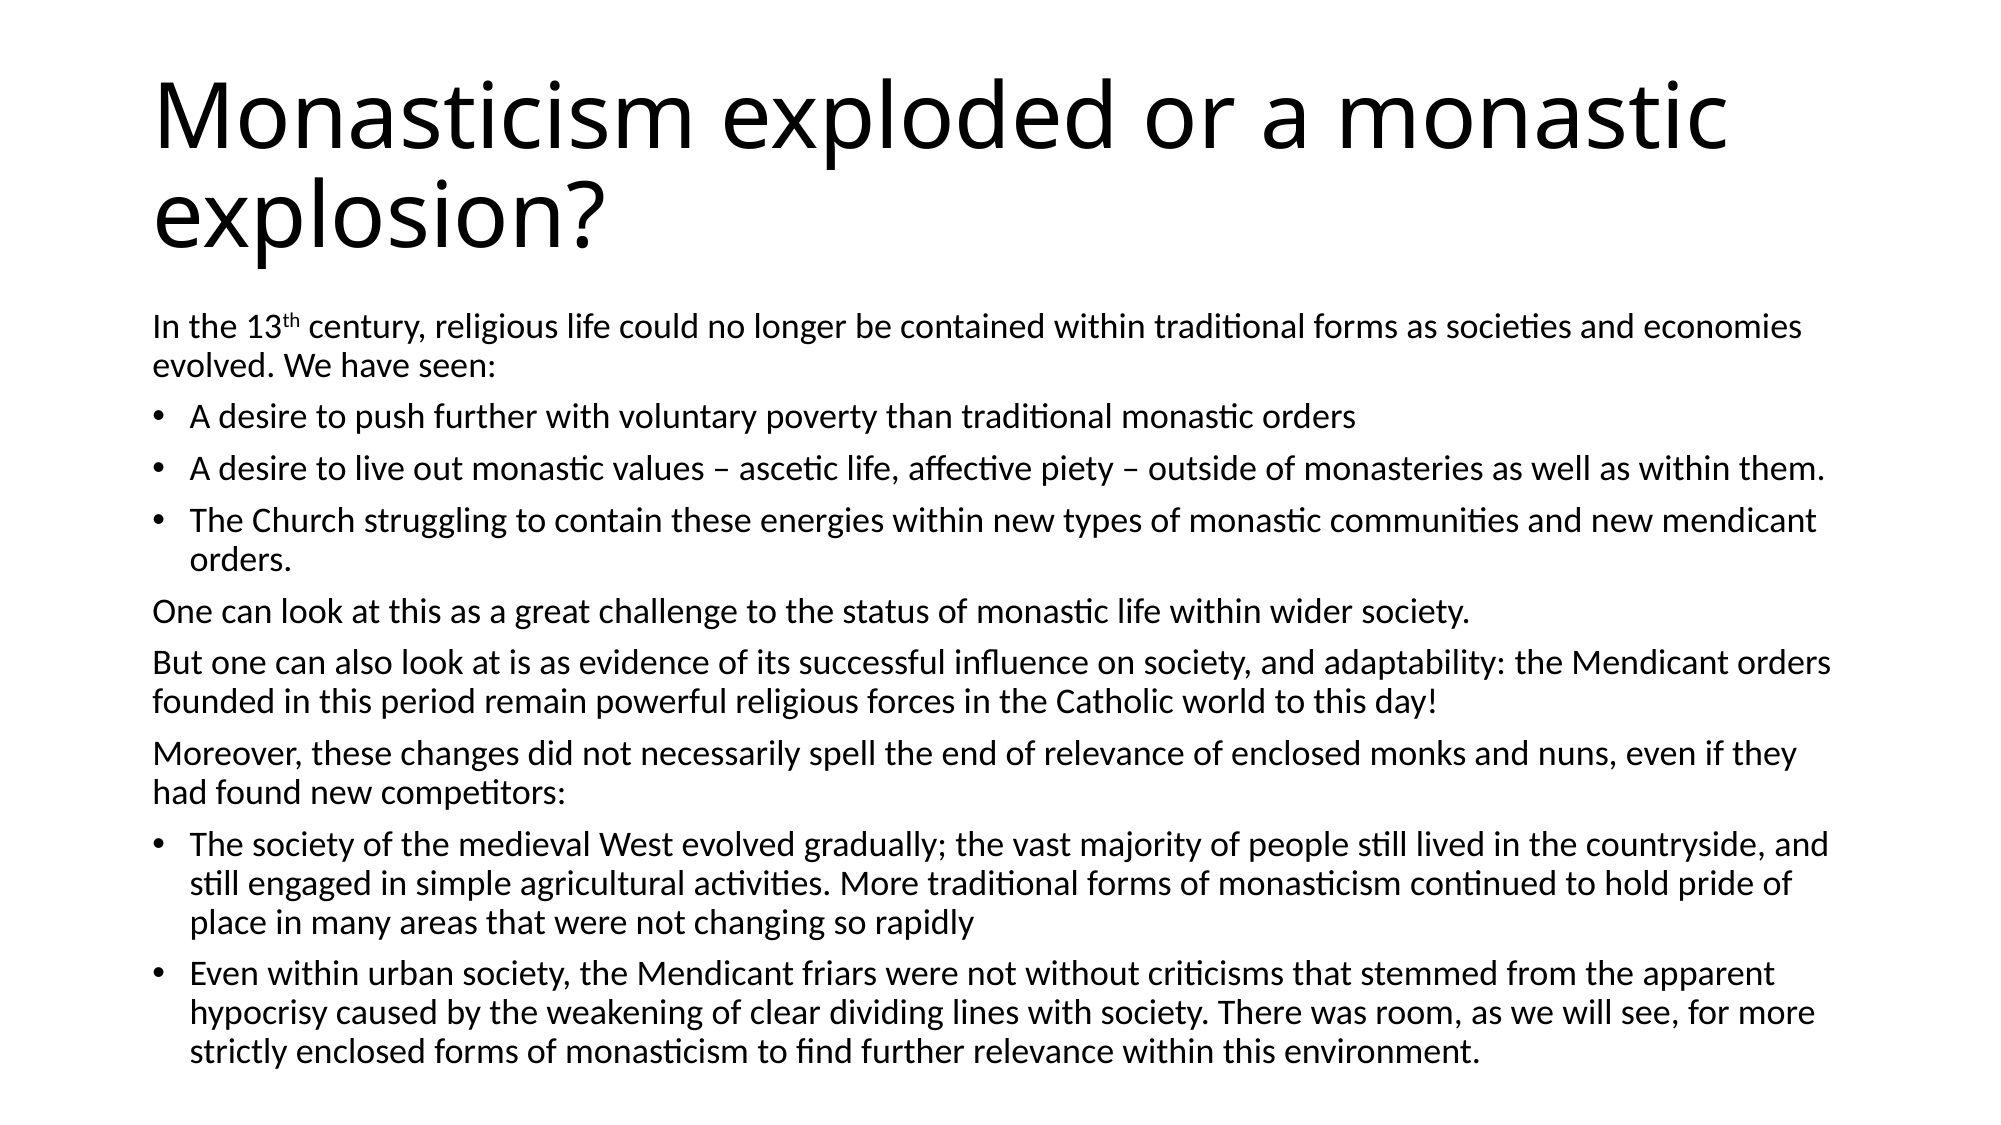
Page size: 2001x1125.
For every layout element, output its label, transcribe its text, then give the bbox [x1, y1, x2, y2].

list In the 13th century, religious life could no longer be contained within traditional forms as societies and economies evolved. We have seen: A desire to push further with voluntary poverty than traditional monastic orders A desire to live out monastic values – ascetic life, affective piety – outside of monasteries as well as within them. The Church struggling to contain these energies within new types of monastic communities and new mendicant orders. One can look at this as a great challenge to the status of monastic life within wider society. But one can also look at is as evidence of its successful influence on society, and adaptability: the Mendicant orders founded in this period remain powerful religious forces in the Catholic world to this day! Moreover, these changes did not necessarily spell the end of relevance of enclosed monks and nuns, even if they had found new competitors: The society of the medieval West evolved gradually; the vast majority of people still lived in the countryside, and still engaged in simple agricultural activities. More traditional forms of monasticism continued to hold pride of place in many areas that were not changing so rapidly Even within urban society, the Mendicant friars were not without criticisms that stemmed from the apparent hypocrisy caused by the weakening of clear dividing lines with society. There was room, as we will see, for more strictly enclosed forms of monasticism to find further relevance within this environment. [137, 299, 1863, 1108]
title Monasticism exploded or a monastic explosion? [137, 59, 1863, 278]
